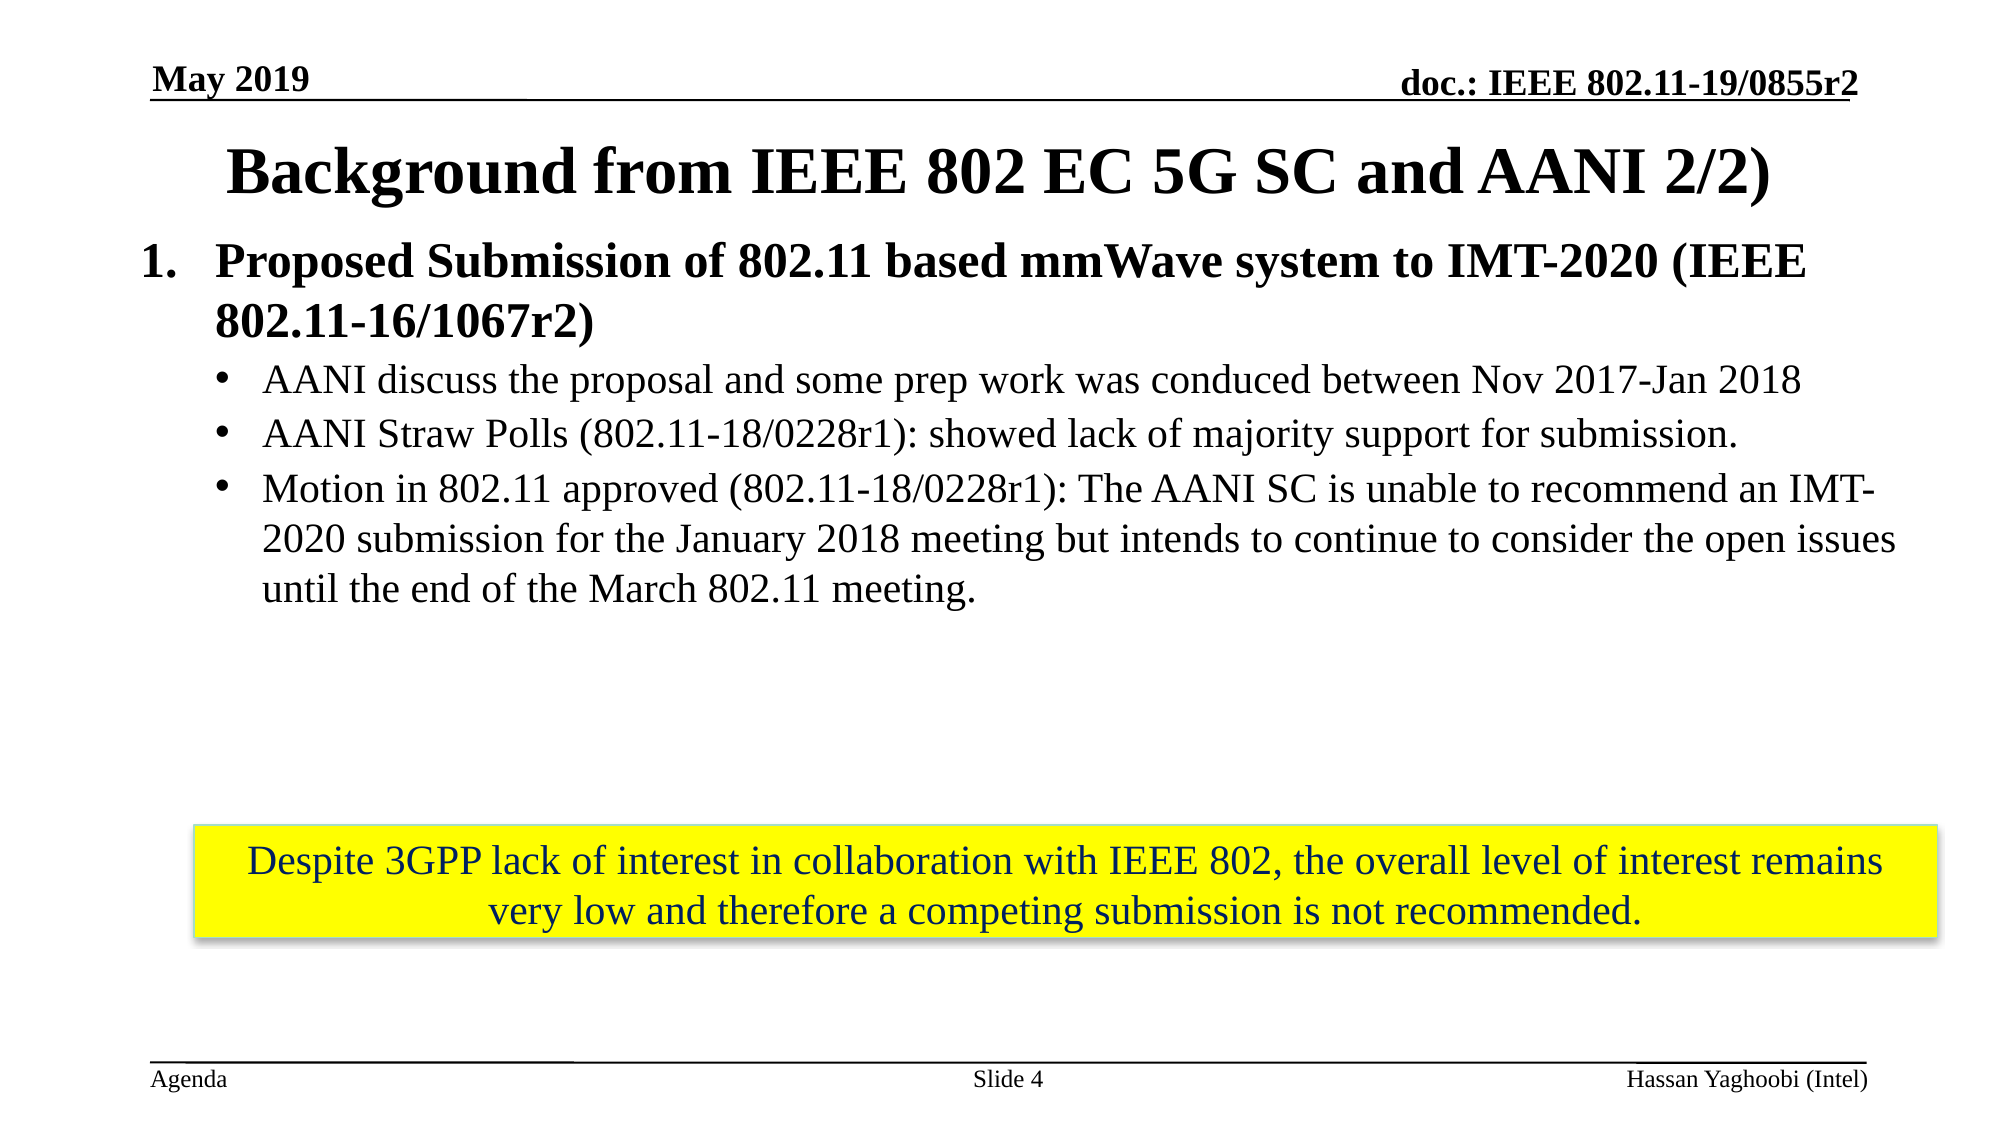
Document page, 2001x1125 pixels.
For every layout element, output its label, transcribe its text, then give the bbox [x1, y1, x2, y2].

list Proposed Submission of 802.11 based mmWave system to IMT-2020 (IEEE 802.11-16/1067r2) AANI discuss the proposal and some prep work was conduced between Nov 2017-Jan 2018 AANI Straw Polls (802.11-18/0228r1): showed lack of majority support for submission. Motion in 802.11 approved (802.11-18/0228r1): The AANI SC is unable to recommend an IMT-2020 submission for the January 2018 meeting but intends to continue to consider the open issues until the end of the March 802.11 meeting. [124, 220, 1927, 1008]
slide_number Slide 4 [950, 1061, 1067, 1123]
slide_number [152, 54, 563, 100]
title Background from IEEE 802 EC 5G SC and AANI 2/2) [149, 112, 1850, 220]
footer Hassan Yaghoobi (Intel) [1171, 1061, 1869, 1093]
text_box Despite 3GPP lack of interest in collaboration with IEEE 802, the overall level of interest remains very low and therefore a competing submission is not recommended. [193, 824, 1938, 938]
